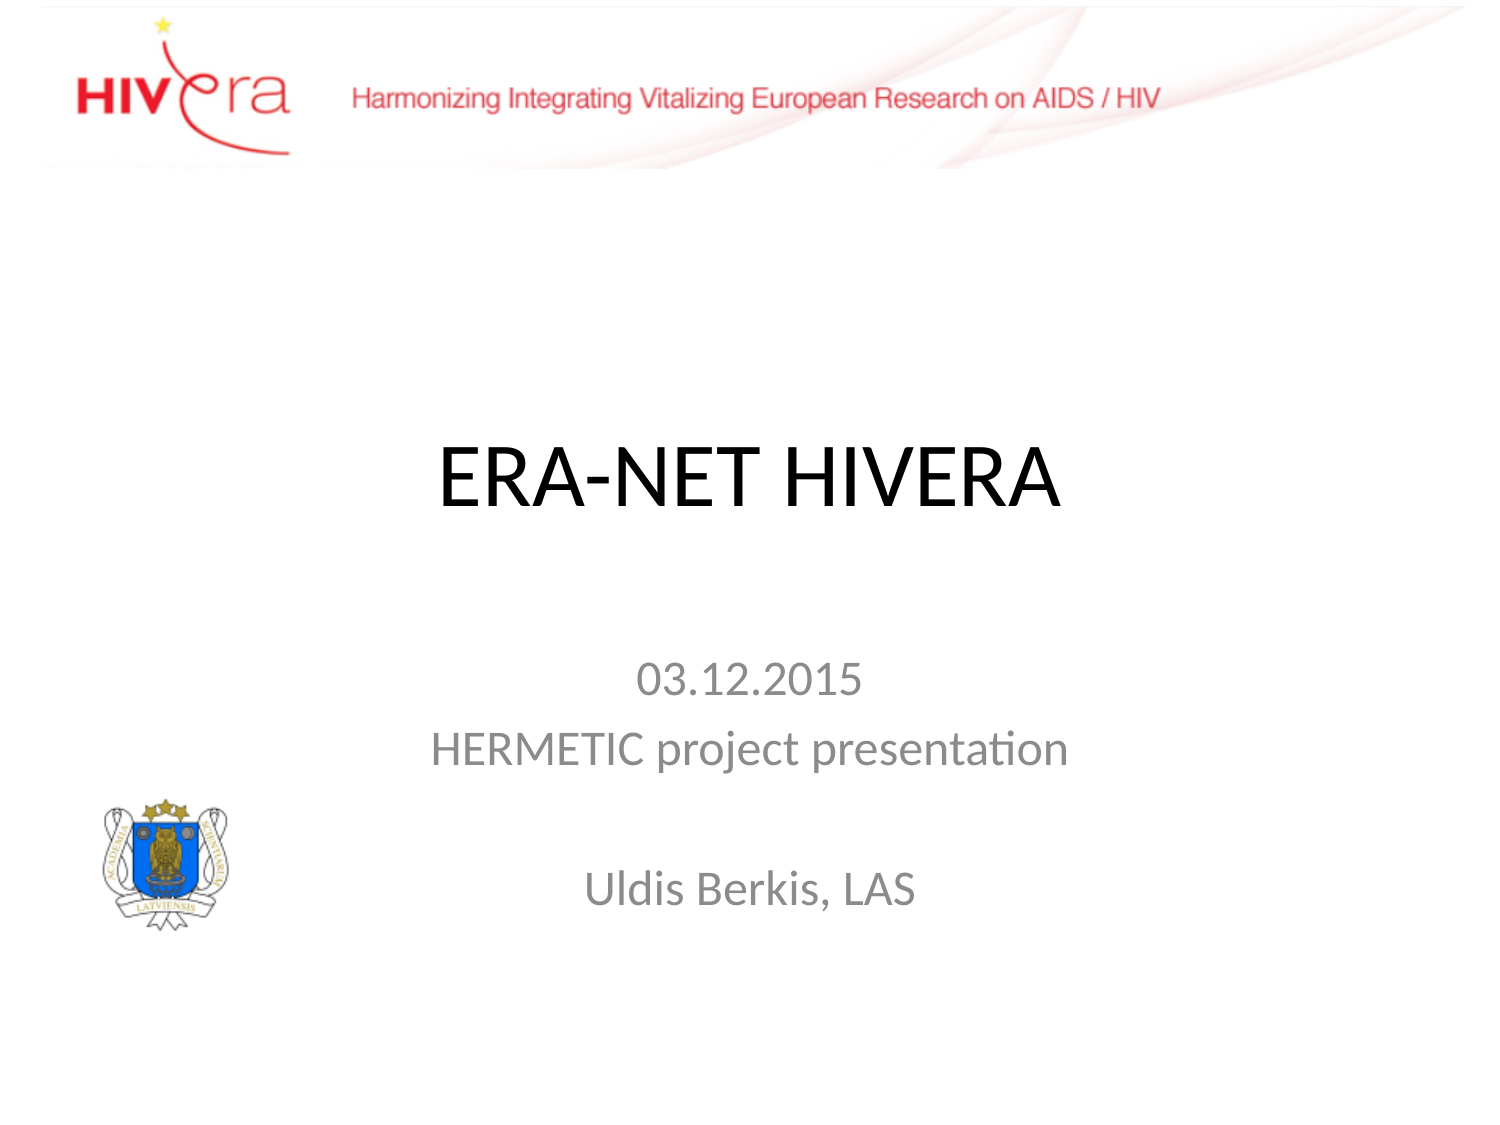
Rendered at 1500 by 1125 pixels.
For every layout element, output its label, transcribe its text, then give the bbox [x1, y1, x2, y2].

picture [100, 798, 232, 932]
picture [41, 5, 1465, 169]
subtitle 03.12.2015 HERMETIC project presentation Uldis Berkis, LAS [225, 637, 1275, 925]
title ERA-NET HIVERA [112, 349, 1388, 591]
